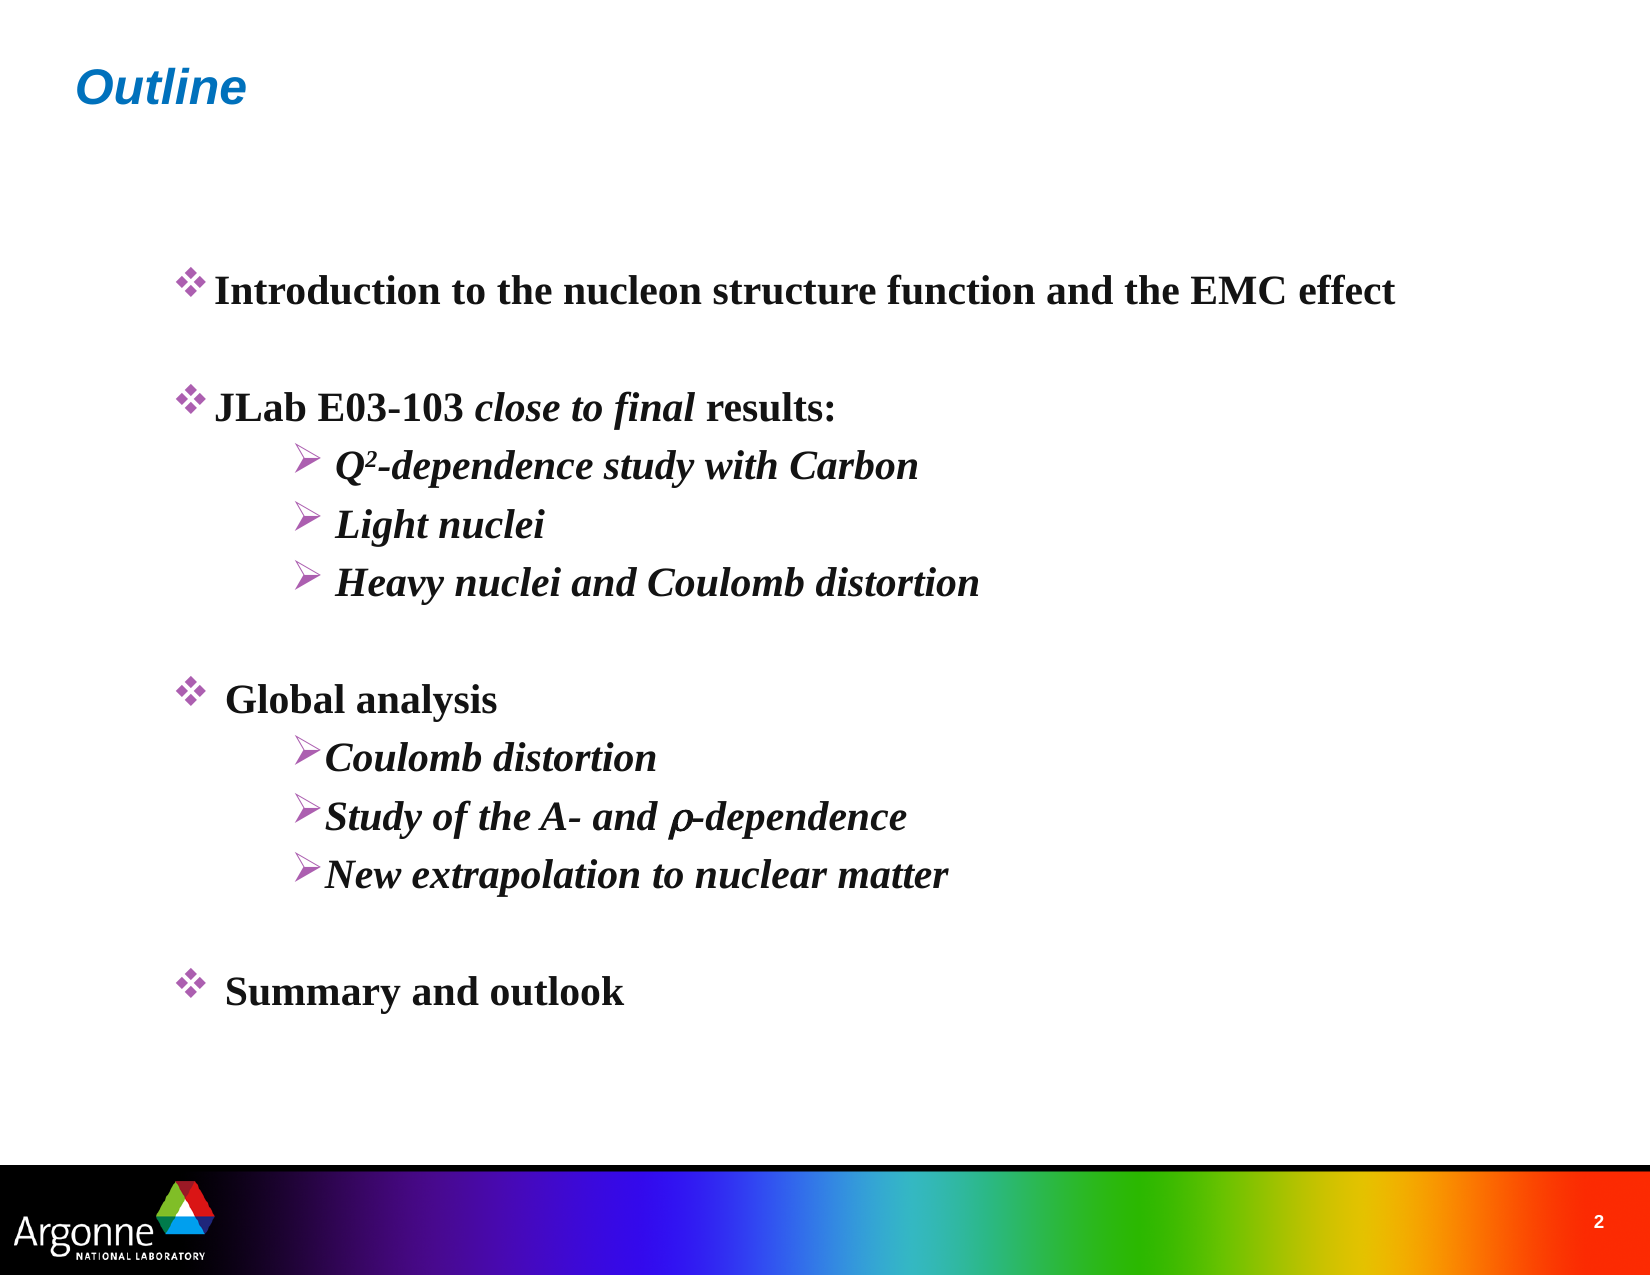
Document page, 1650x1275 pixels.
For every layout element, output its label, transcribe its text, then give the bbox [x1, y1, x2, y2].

list Introduction to the nucleon structure function and the EMC effect JLab E03-103 close to final results: Q2-dependence study with Carbon Light nuclei Heavy nuclei and Coulomb distortion Global analysis Coulomb distortion Study of the A- and r-dependence New extrapolation to nuclear matter Summary and outlook [158, 202, 1526, 1050]
picture [0, 1165, 1650, 1275]
title Outline [60, 61, 1498, 126]
slide_number 2 [1552, 1202, 1619, 1267]
